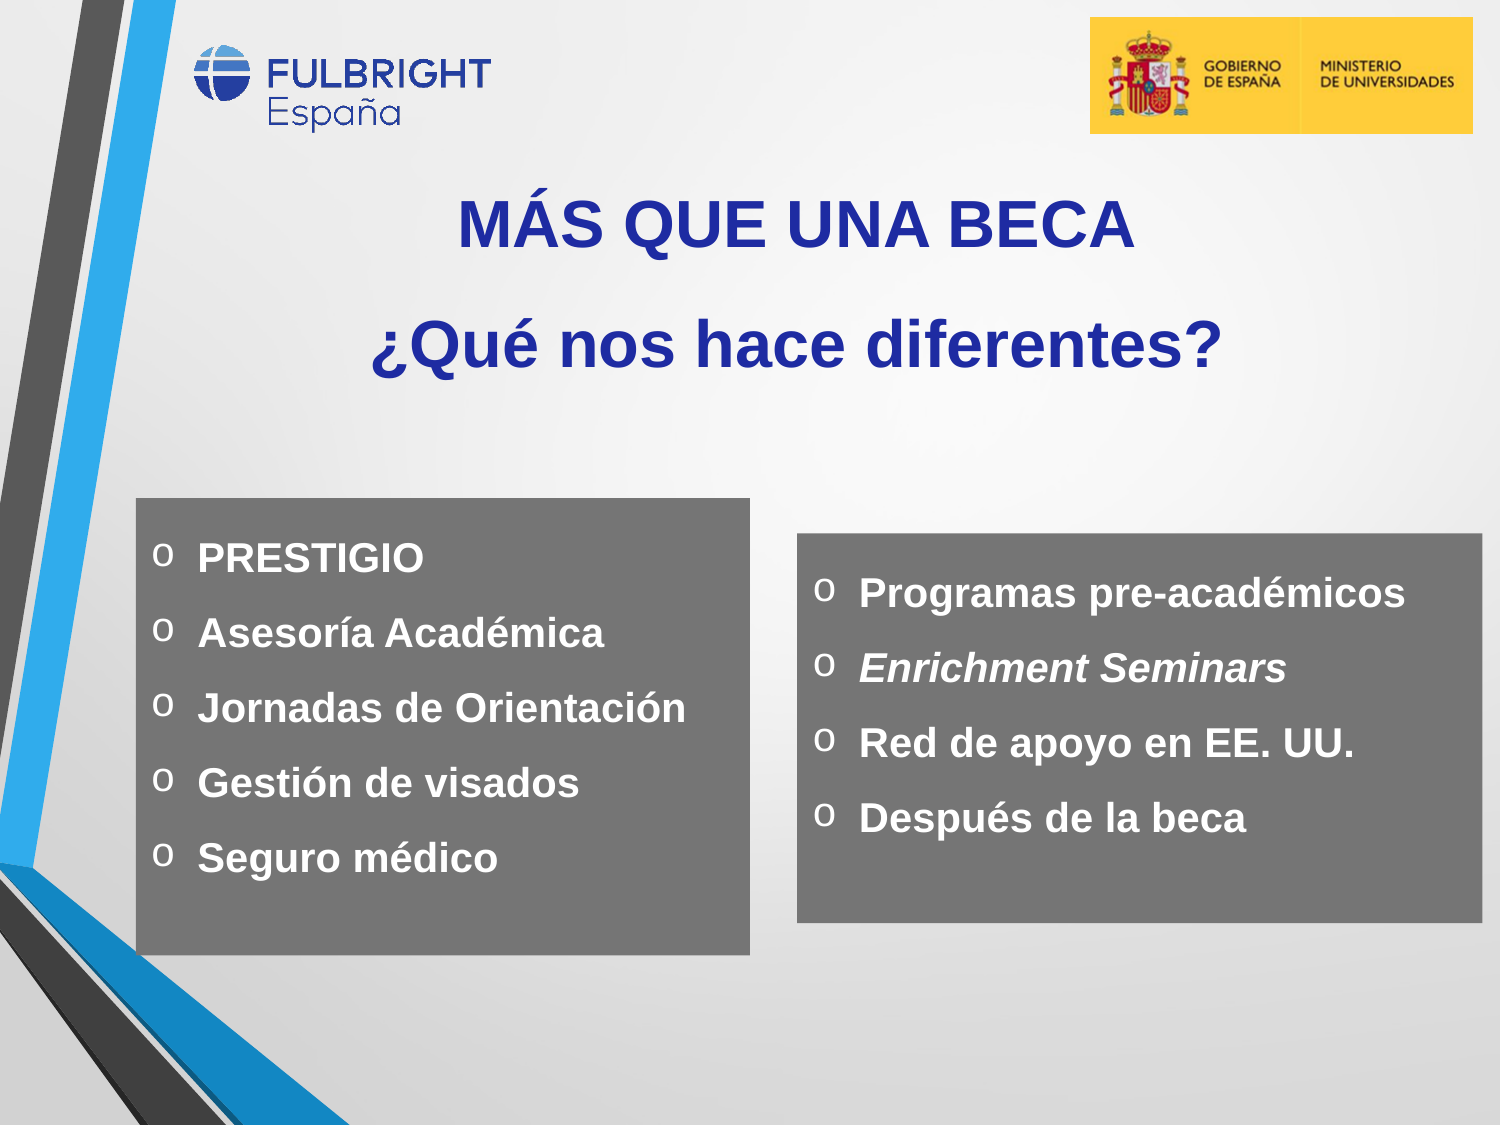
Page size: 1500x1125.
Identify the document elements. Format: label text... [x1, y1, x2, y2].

picture [194, 45, 491, 134]
text_box MÁS QUE UNA BECA ¿Qué nos hace diferentes? [312, 133, 1282, 389]
text_box PRESTIGIO Asesoría Académica Jornadas de Orientación Gestión de visados Seguro médico [135, 498, 750, 956]
text_box Programas pre-académicos Enrichment Seminars Red de apoyo en EE. UU. Después de la beca [797, 533, 1483, 924]
picture [1090, 17, 1473, 134]
